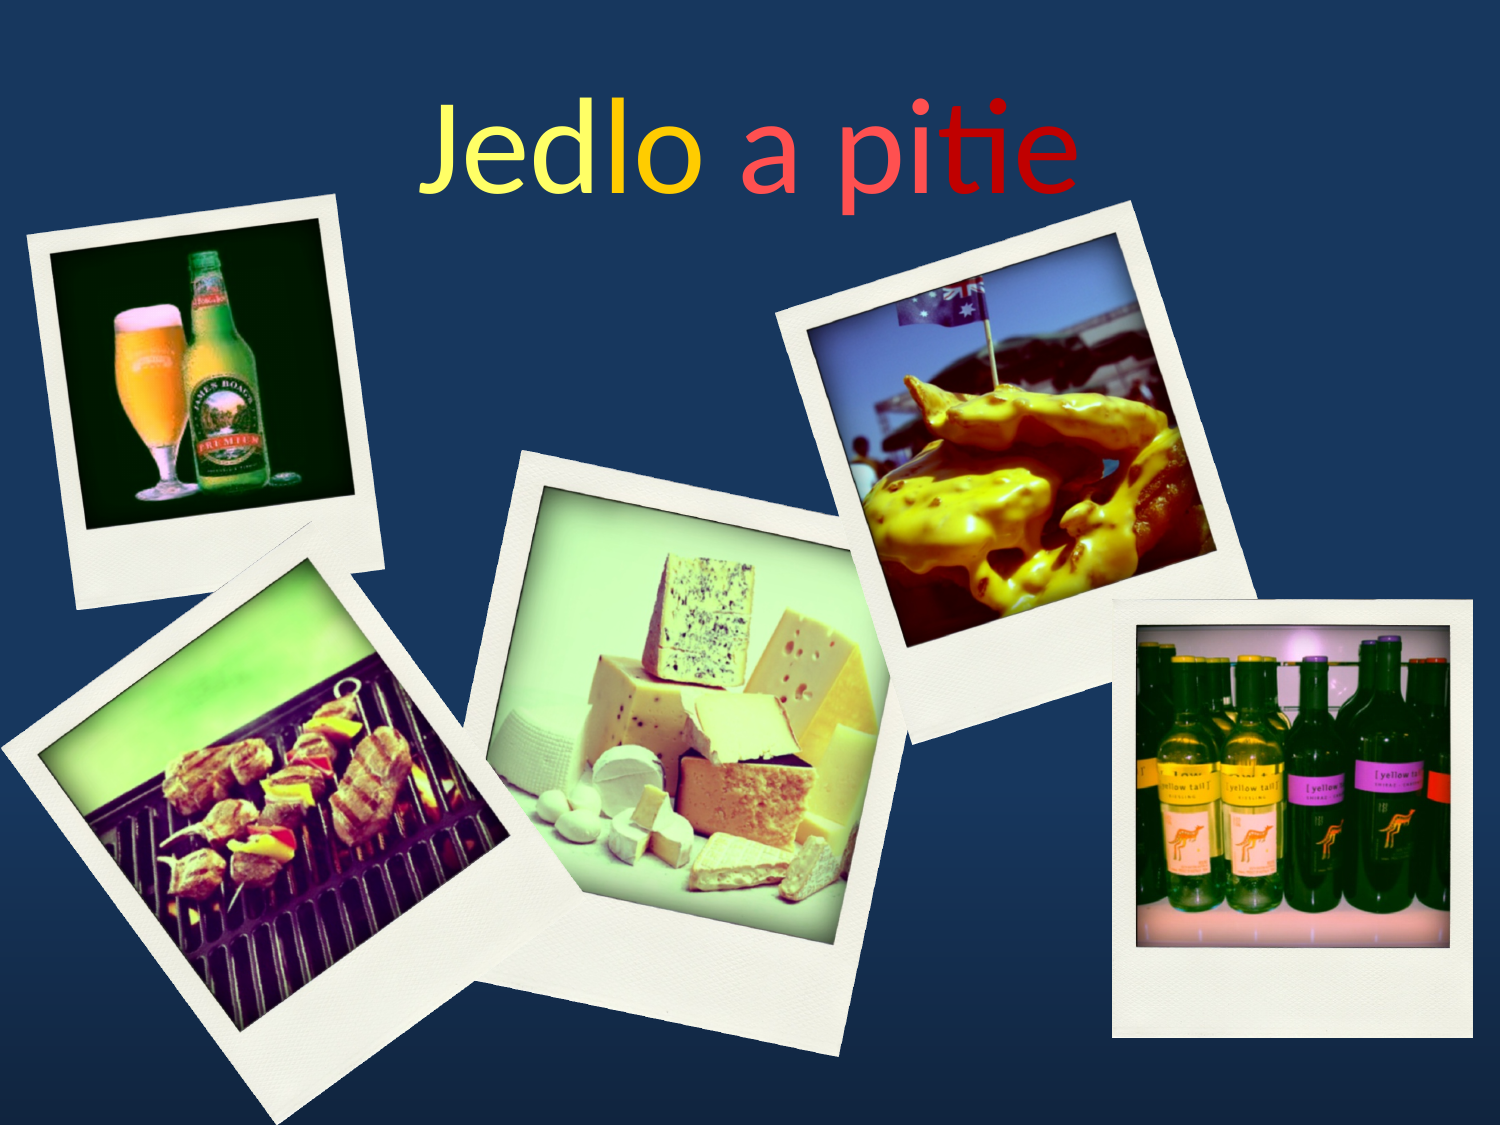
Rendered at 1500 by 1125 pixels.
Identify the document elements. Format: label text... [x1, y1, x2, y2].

title Jedlo a pitie [75, 45, 1425, 233]
picture [2, 194, 1473, 1124]
